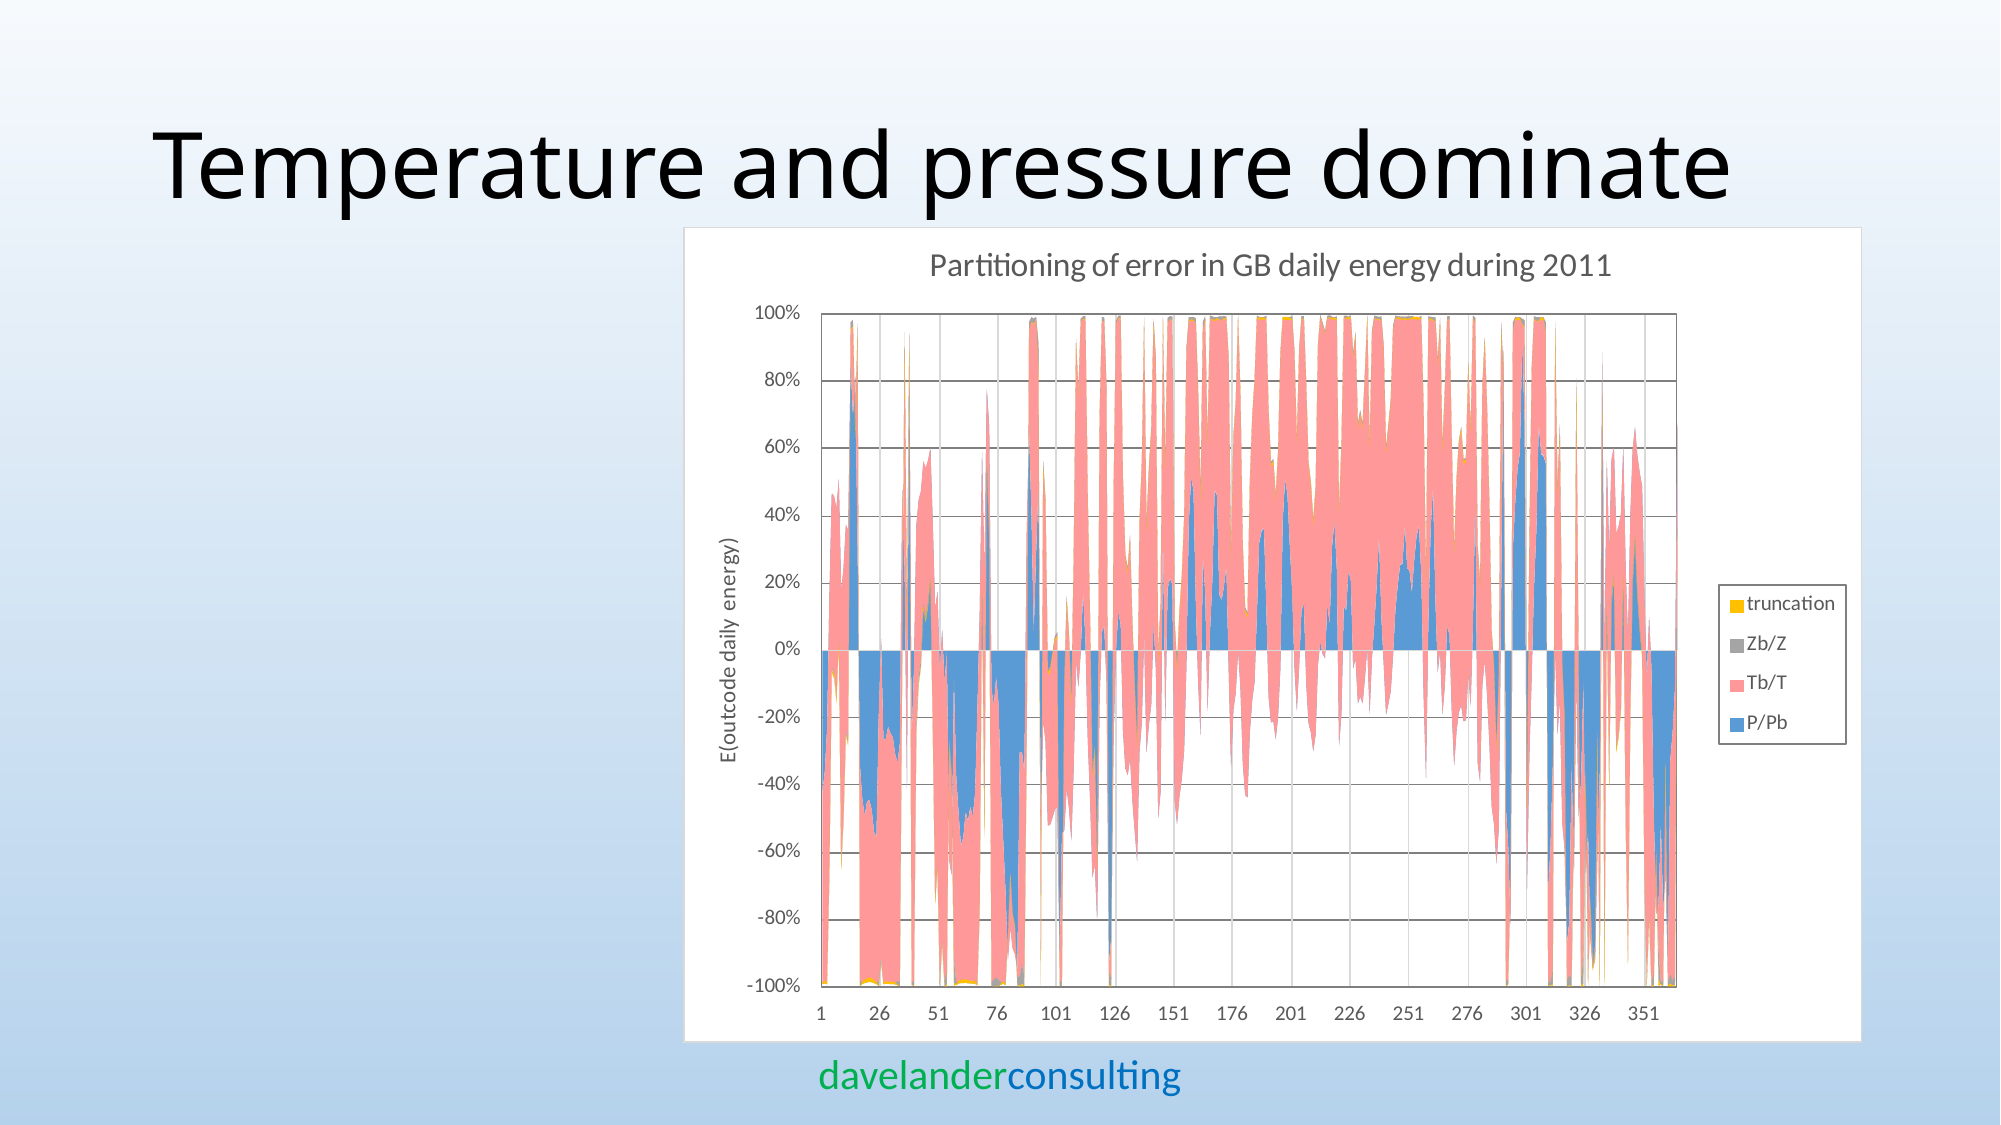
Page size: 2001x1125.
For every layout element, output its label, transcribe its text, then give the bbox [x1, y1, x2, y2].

picture [681, 224, 1863, 1043]
title Temperature and pressure dominate [137, 59, 1863, 278]
footer davelanderconsulting [662, 1042, 1338, 1103]
